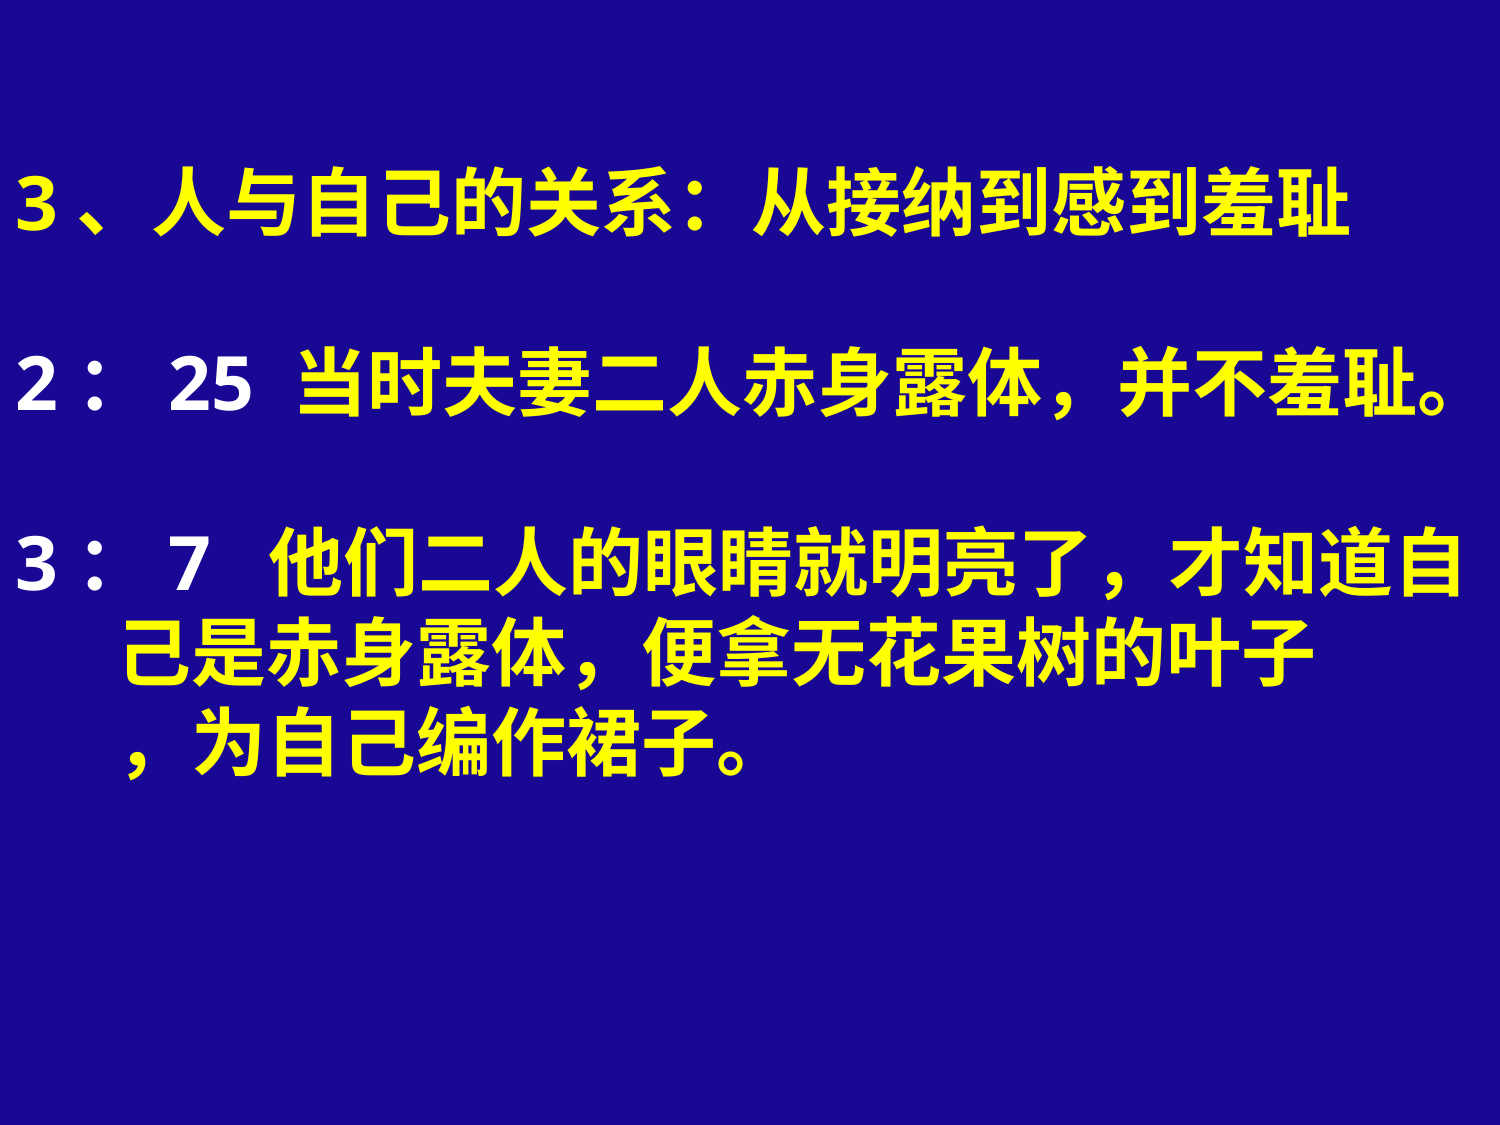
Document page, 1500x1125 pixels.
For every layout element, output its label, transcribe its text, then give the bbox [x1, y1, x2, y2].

title 3、人与自己的关系：从接纳到感到羞耻 2：25 当时夫妻二人赤身露体，并不羞耻。 3：7 他们二人的眼睛就明亮了，才知道自 己是赤身露体，便拿无花果树的叶子 ，为自己编作裙子。 [0, 0, 1500, 941]
